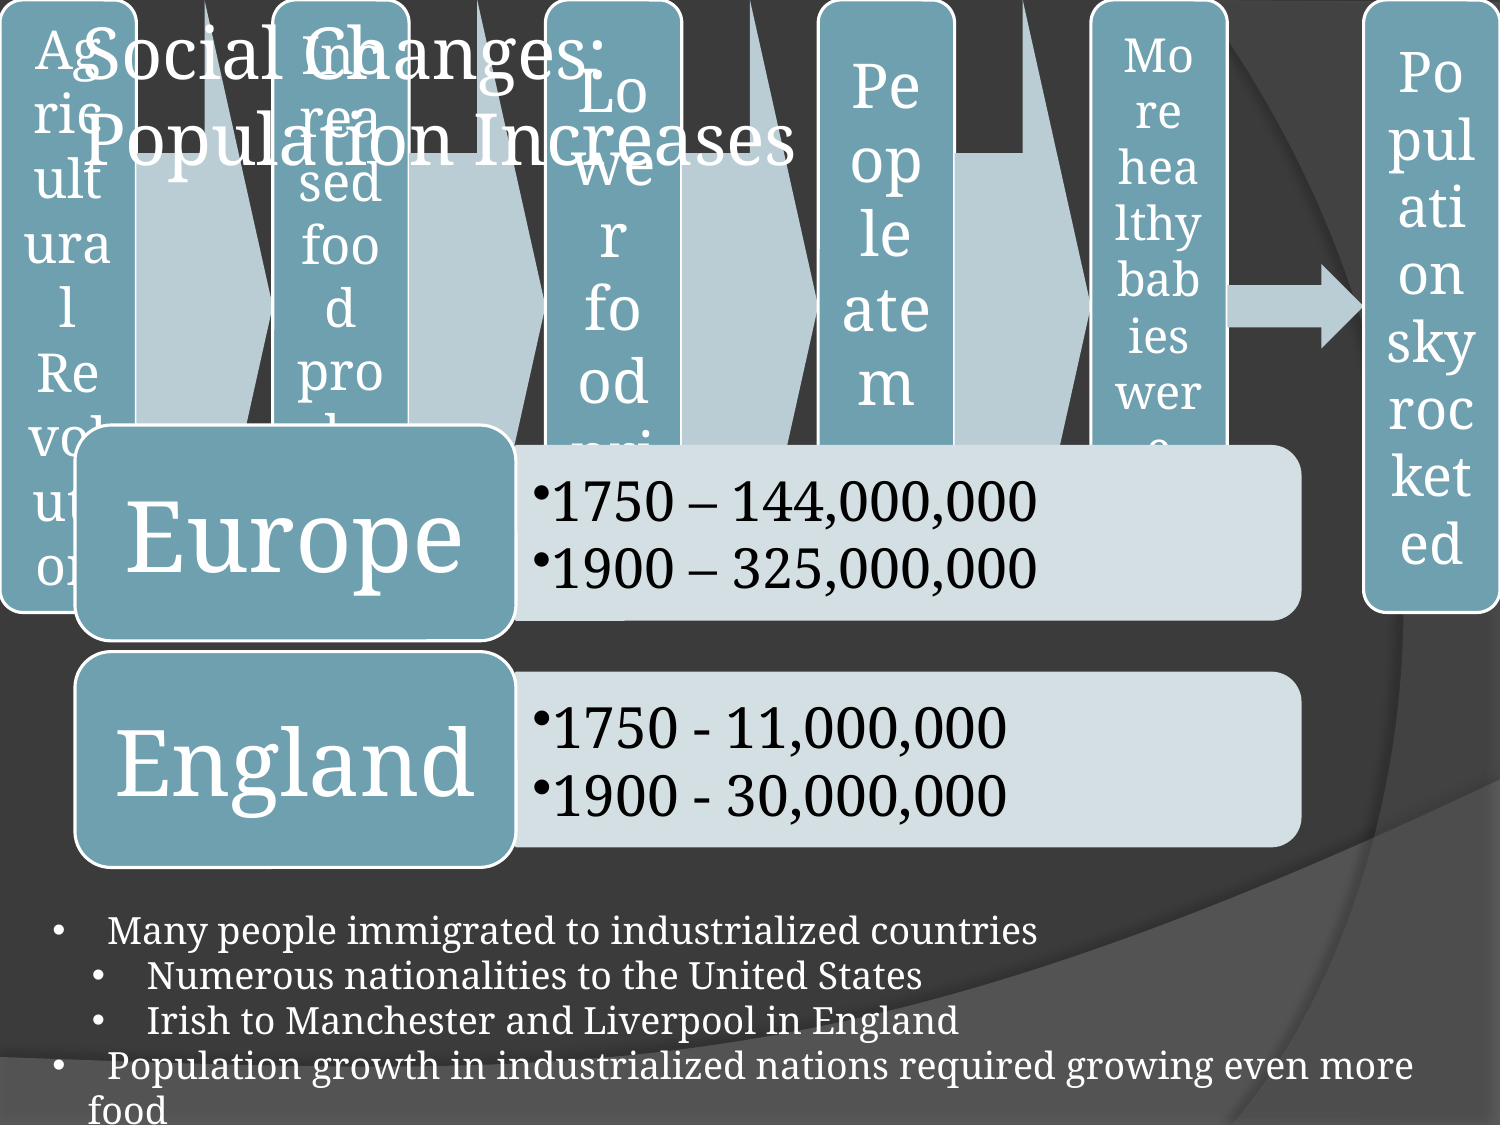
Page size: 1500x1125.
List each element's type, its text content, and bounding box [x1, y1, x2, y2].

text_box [0, 0, 1500, 613]
text_box Many people immigrated to industrialized countries Numerous nationalities to the United States Irish to Manchester and Liverpool in England Population growth in industrialized nations required growing even more food [37, 899, 1463, 1125]
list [74, 424, 1301, 868]
